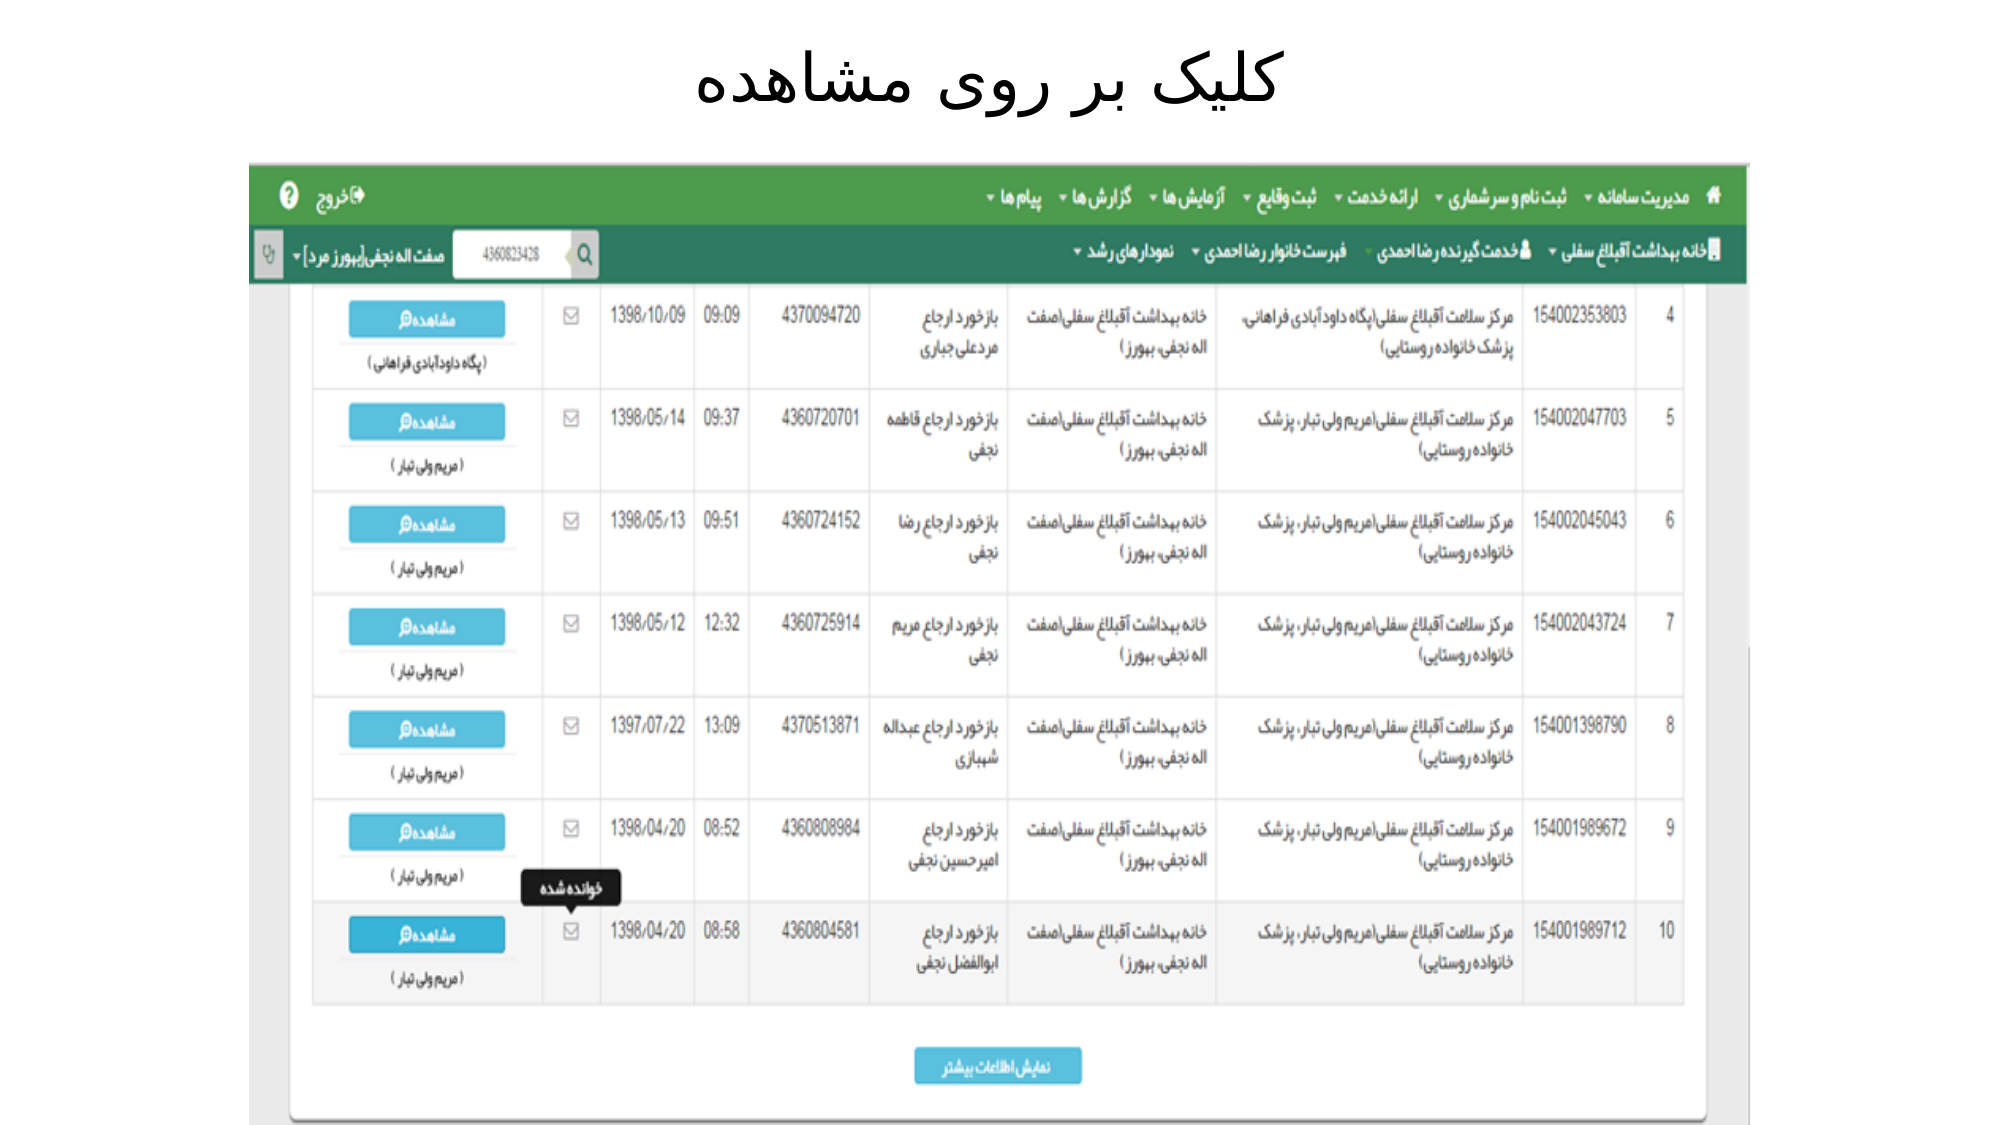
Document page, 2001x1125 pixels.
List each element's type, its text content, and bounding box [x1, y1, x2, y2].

picture [249, 162, 1751, 1125]
title کلیک بر روی مشاهده [324, 9, 1675, 140]
